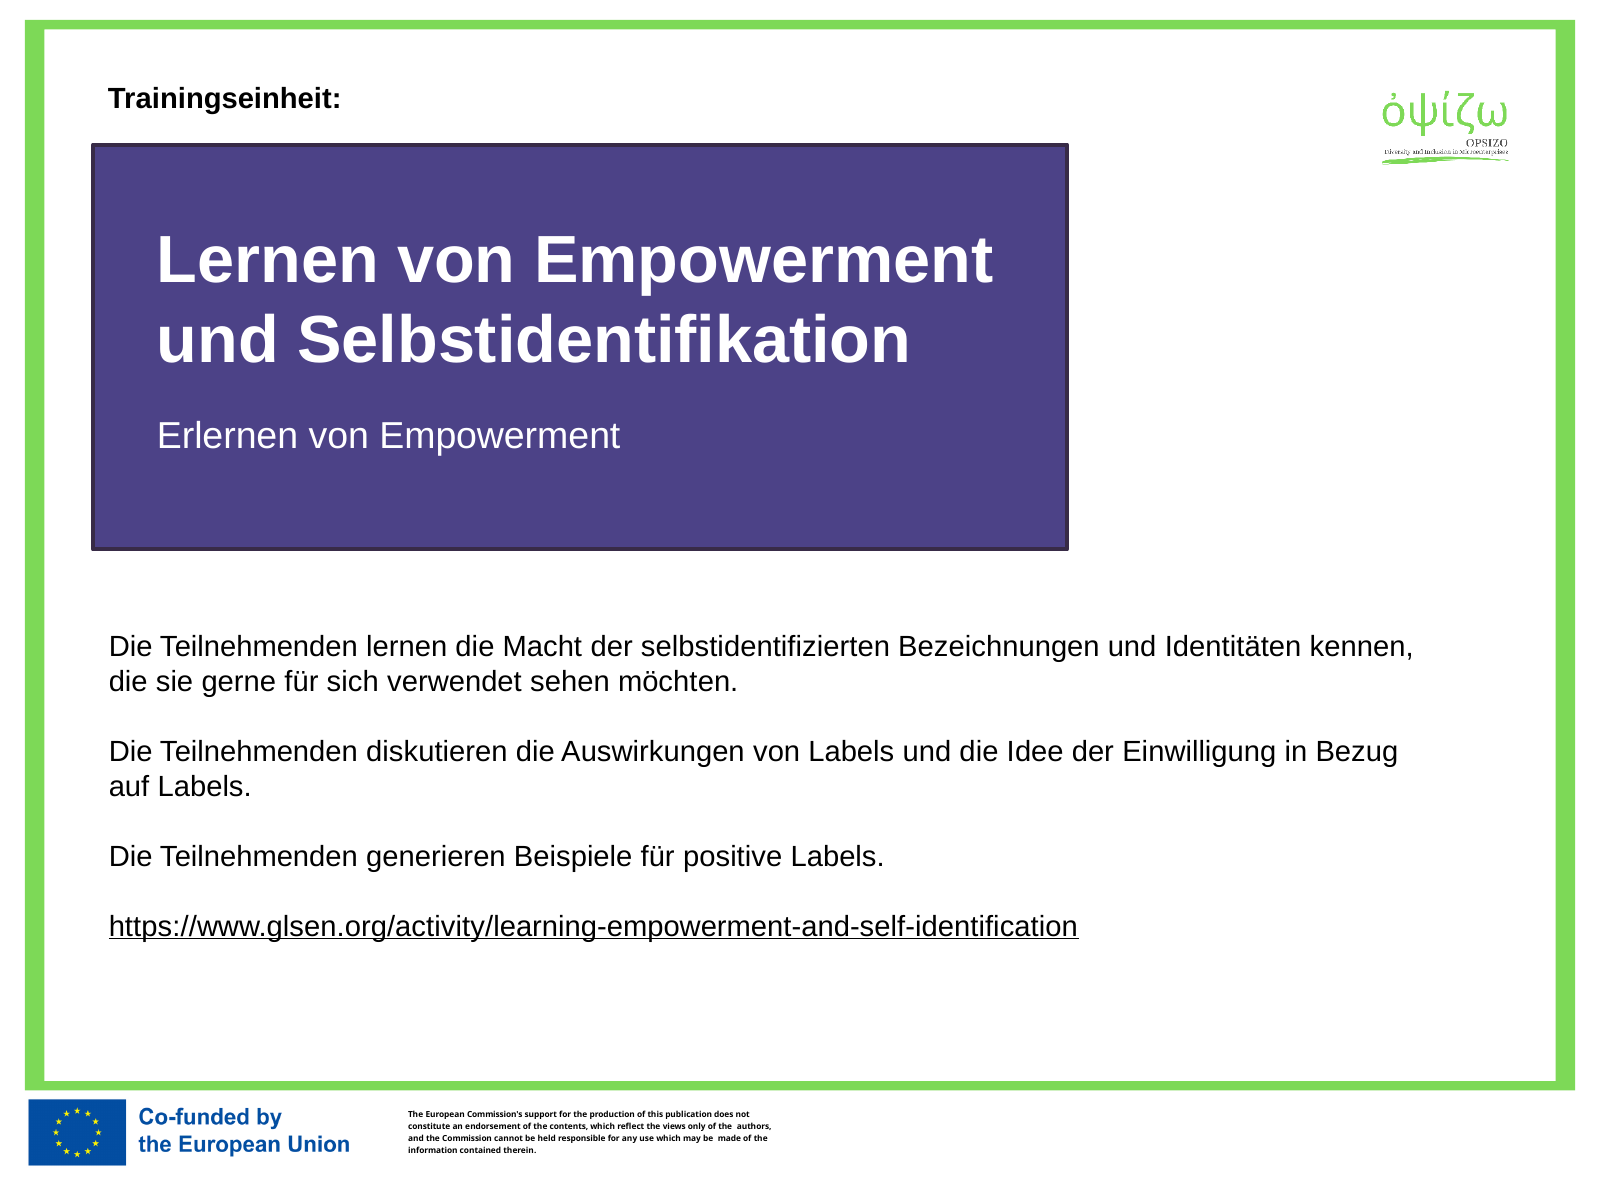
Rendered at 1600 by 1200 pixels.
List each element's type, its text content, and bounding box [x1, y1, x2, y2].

text_box Die Teilnehmenden lernen die Macht der selbstidentifizierten Bezeichnungen und Identitäten kennen, die sie gerne für sich verwendet sehen möchten. Die Teilnehmenden diskutieren die Auswirkungen von Labels und die Idee der Einwilligung in Bezug auf Labels. Die Teilnehmenden generieren Beispiele für positive Labels. https://www.glsen.org/activity/learning-empowerment-and-self-identification [93, 619, 1446, 950]
text_box Trainingseinheit: [92, 71, 644, 122]
picture [1380, 71, 1511, 202]
text_box [91, 143, 1069, 551]
text_box Lernen von Empowerment und Selbstidentifikation Erlernen von Empowerment [142, 208, 1013, 464]
picture [24, 1095, 374, 1170]
text_box [24, 19, 1576, 1091]
text_box The European Commission's support for the production of this publication does not constitute an endorsement of the contents, which reflect the views only of the authors, and the Commission cannot be held responsible for any use which may be made of the information contained therein. [406, 1105, 788, 1156]
